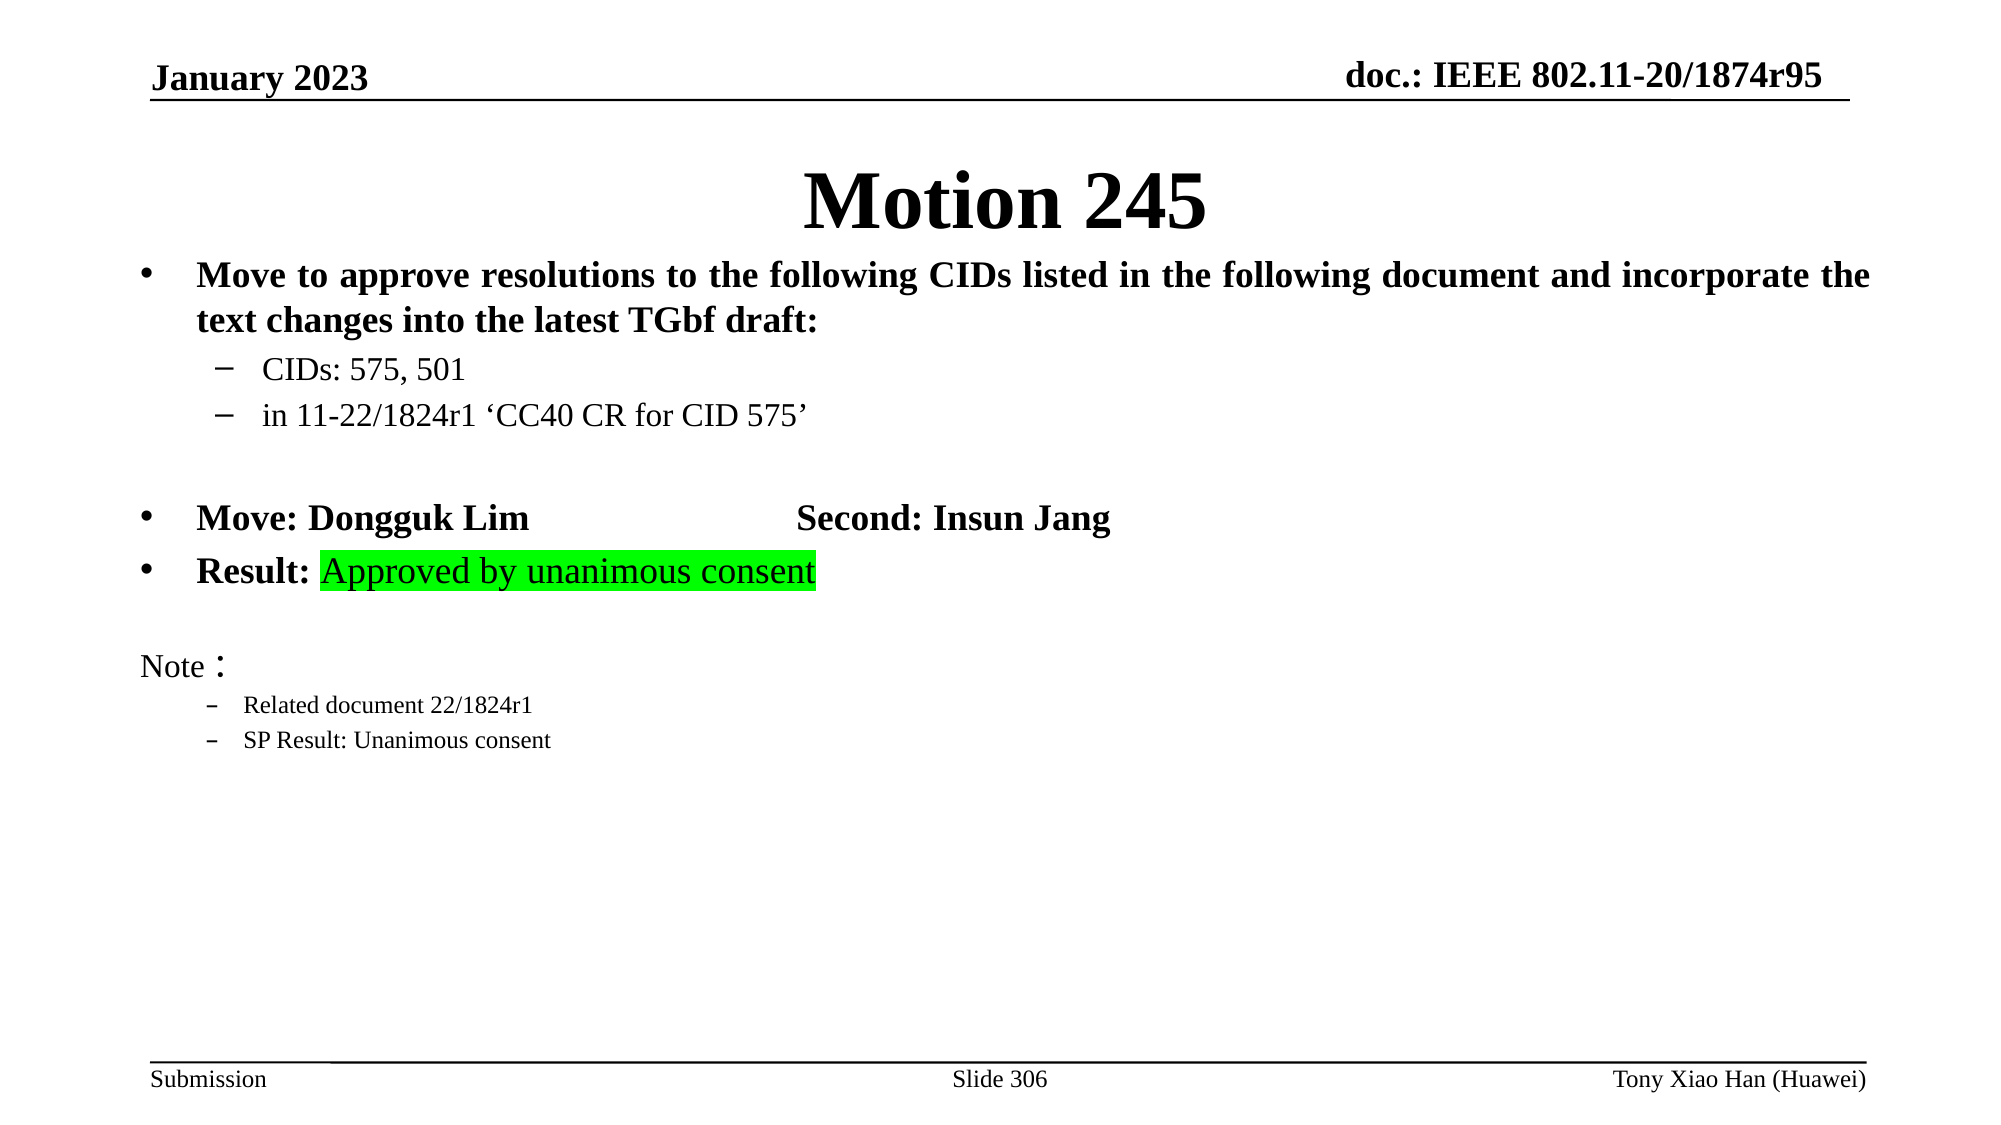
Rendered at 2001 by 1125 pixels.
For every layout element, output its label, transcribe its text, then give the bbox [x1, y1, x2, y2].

text_box Move to approve resolutions to the following CIDs listed in the following document and incorporate the text changes into the latest TGbf draft: CIDs: 575, 501 in 11-22/1824r1 ‘CC40 CR for CID 575’ Move: Dongguk Lim Second: Insun Jang Result: Approved by unanimous consent Note： Related document 22/1824r1 SP Result: Unanimous consent [125, 212, 1888, 900]
text_box Motion 245 [368, 137, 1644, 212]
